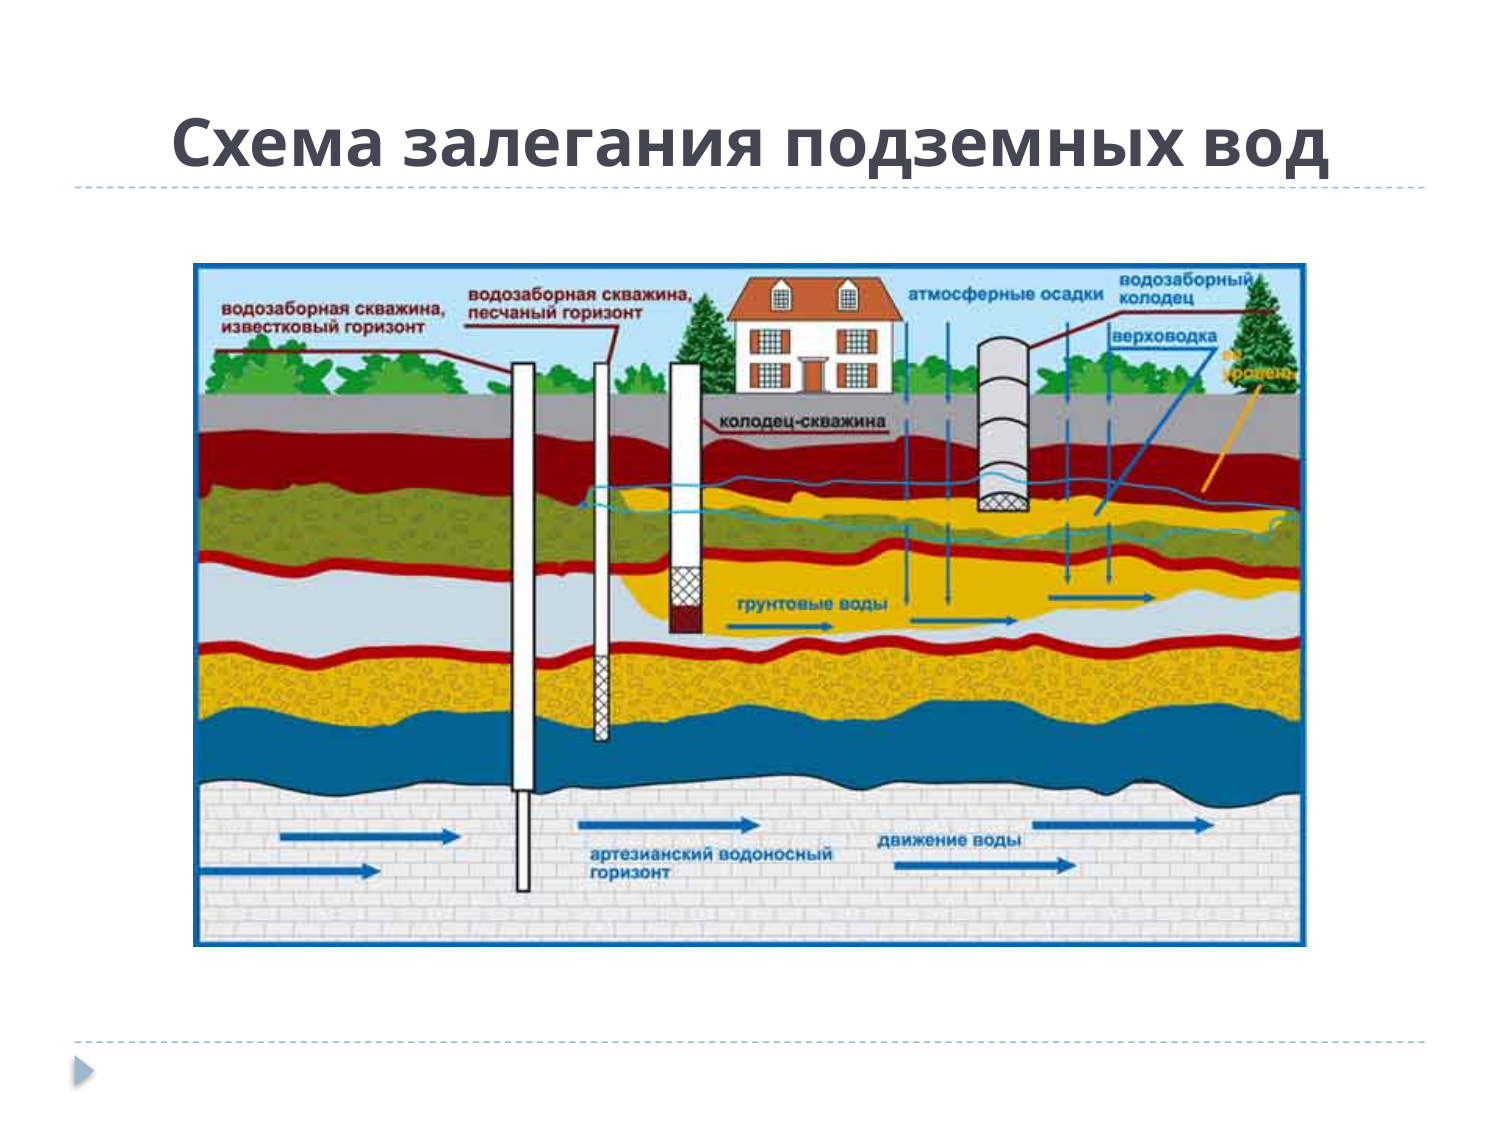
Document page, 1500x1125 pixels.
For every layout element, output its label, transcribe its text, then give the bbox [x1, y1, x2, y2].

title Схема залегания подземных вод [75, 24, 1425, 188]
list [193, 263, 1307, 947]
